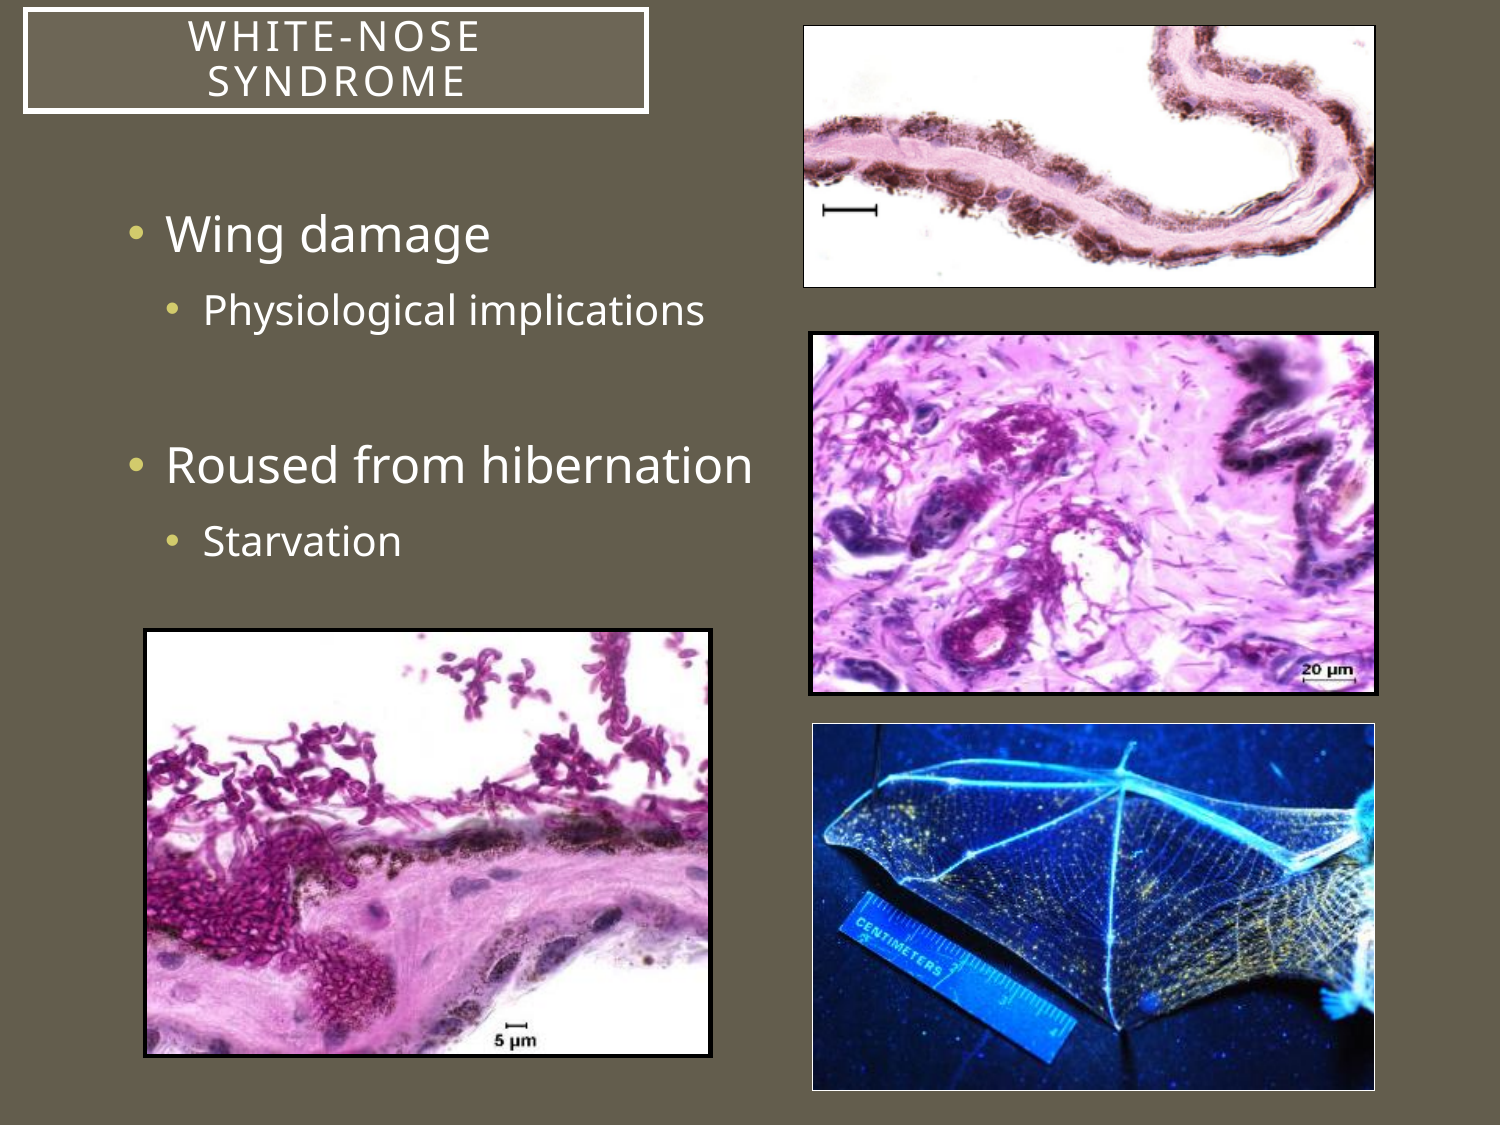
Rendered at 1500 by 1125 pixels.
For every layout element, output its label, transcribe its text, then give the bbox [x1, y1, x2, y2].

text_box [25, 0, 76, 7]
picture [804, 26, 1375, 287]
picture [146, 632, 709, 1054]
title White-nose Syndrome [23, 7, 649, 114]
text_box [50, 1, 101, 7]
picture [812, 334, 1375, 692]
list Wing damage Physiological implications Roused from hibernation Starvation [112, 195, 888, 938]
picture [812, 723, 1375, 1091]
